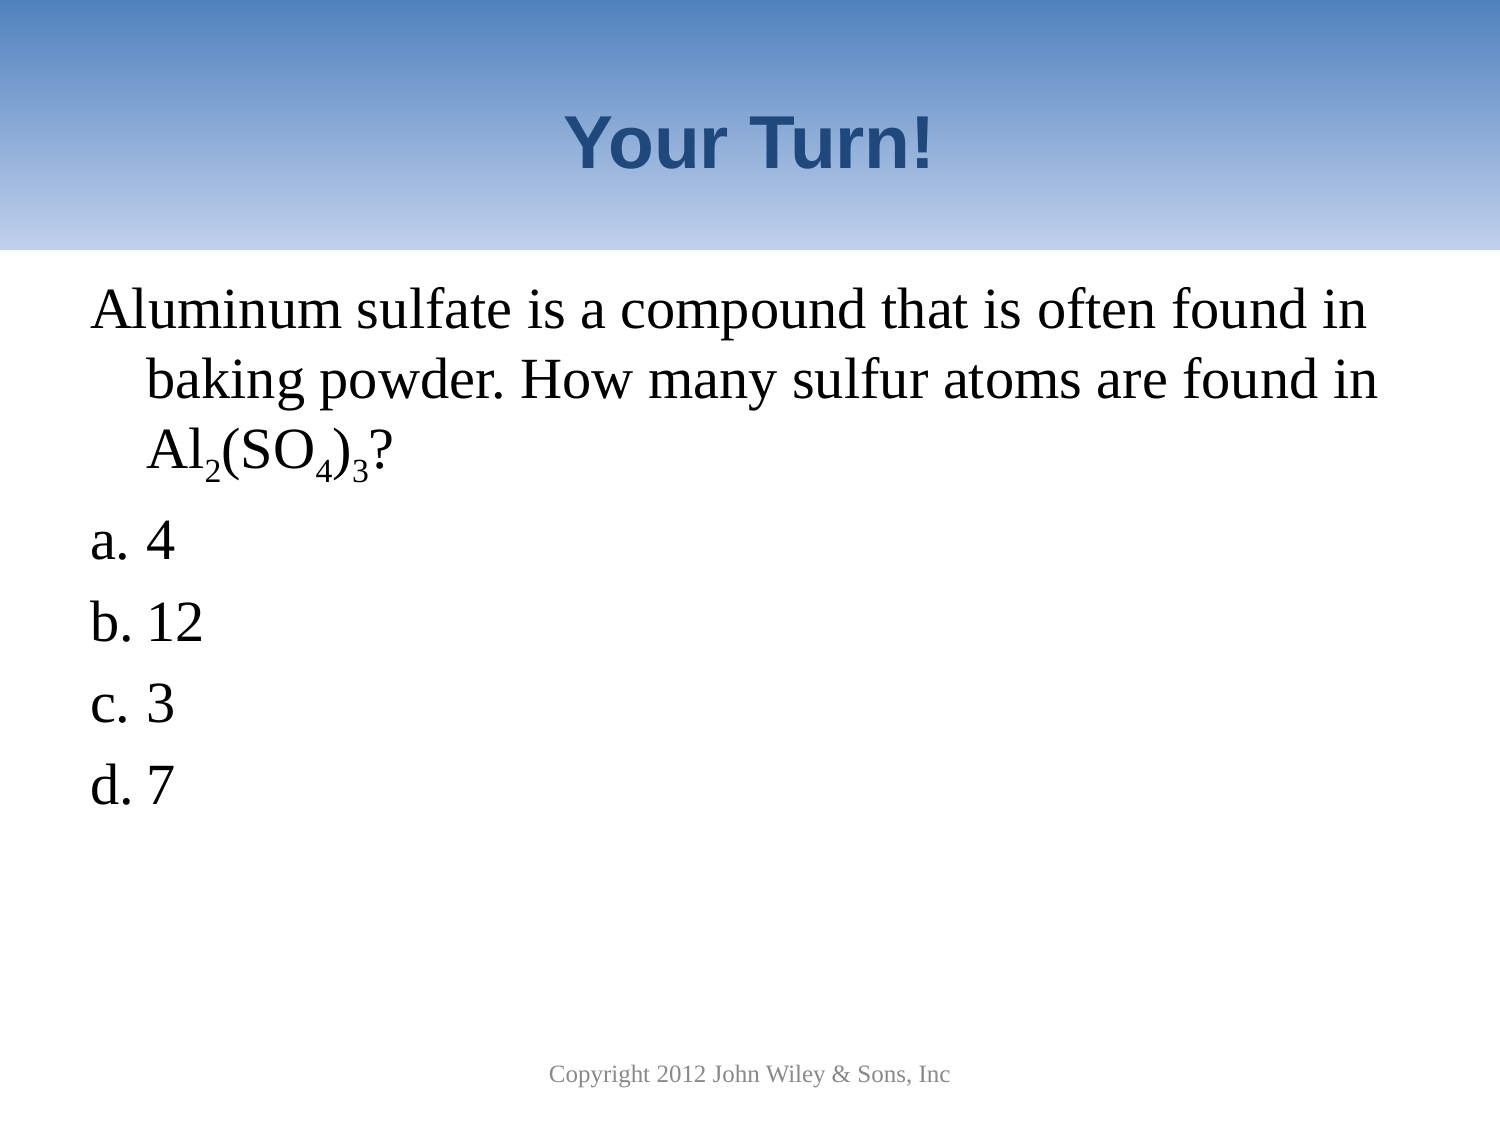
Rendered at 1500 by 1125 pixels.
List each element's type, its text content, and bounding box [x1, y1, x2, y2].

title Your Turn! [74, 44, 1426, 233]
list Aluminum sulfate is a compound that is often found in baking powder. How many sulfur atoms are found in Al2(SO4)3? 4 12 3 7 [74, 262, 1426, 1006]
footer Copyright 2012 John Wiley & Sons, Inc [512, 1042, 988, 1103]
